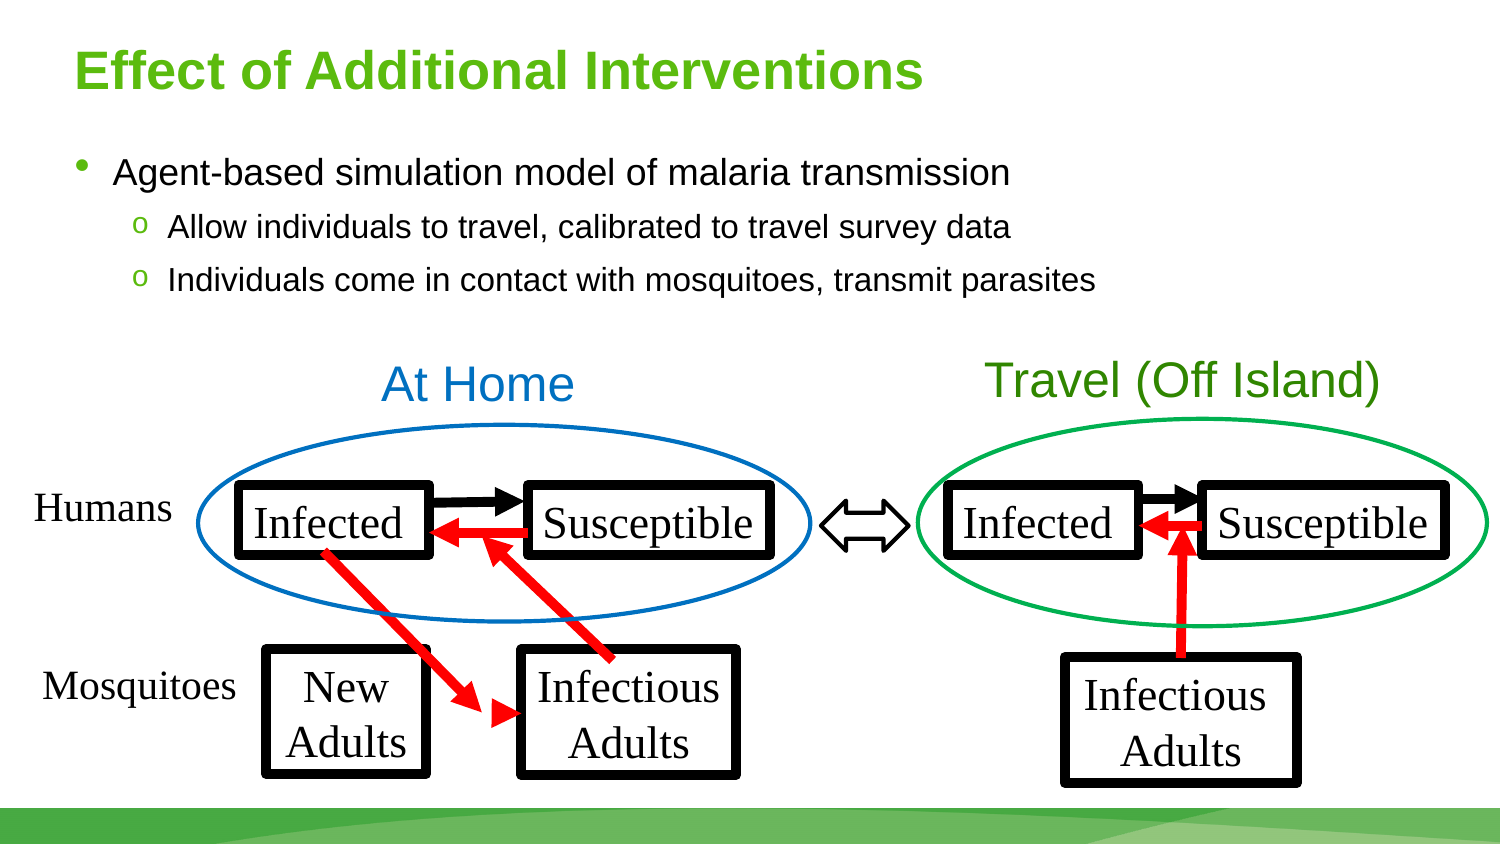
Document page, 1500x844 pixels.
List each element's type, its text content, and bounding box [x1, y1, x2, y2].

title Effect of Additional Interventions [59, 27, 1404, 109]
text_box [481, 535, 613, 661]
text_box [195, 422, 813, 617]
text_box Humans [18, 472, 229, 537]
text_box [323, 550, 482, 713]
list Agent-based simulation model of malaria transmission Allow individuals to travel, calibrated to travel survey data Individuals come in contact with mosquitoes, transmit parasites [59, 140, 1410, 334]
text_box Travel (Off Island) [969, 340, 1397, 416]
text_box At Home [366, 344, 591, 419]
text_box [0, 334, 1500, 810]
text_box [915, 416, 1490, 629]
text_box Infectious Adults [1064, 657, 1297, 783]
text_box [818, 498, 911, 553]
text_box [1180, 533, 1184, 659]
picture [0, 810, 1500, 844]
text_box Infectious Adults [521, 649, 736, 776]
text_box New Adults [265, 649, 427, 774]
text_box Mosquitoes [27, 650, 265, 716]
